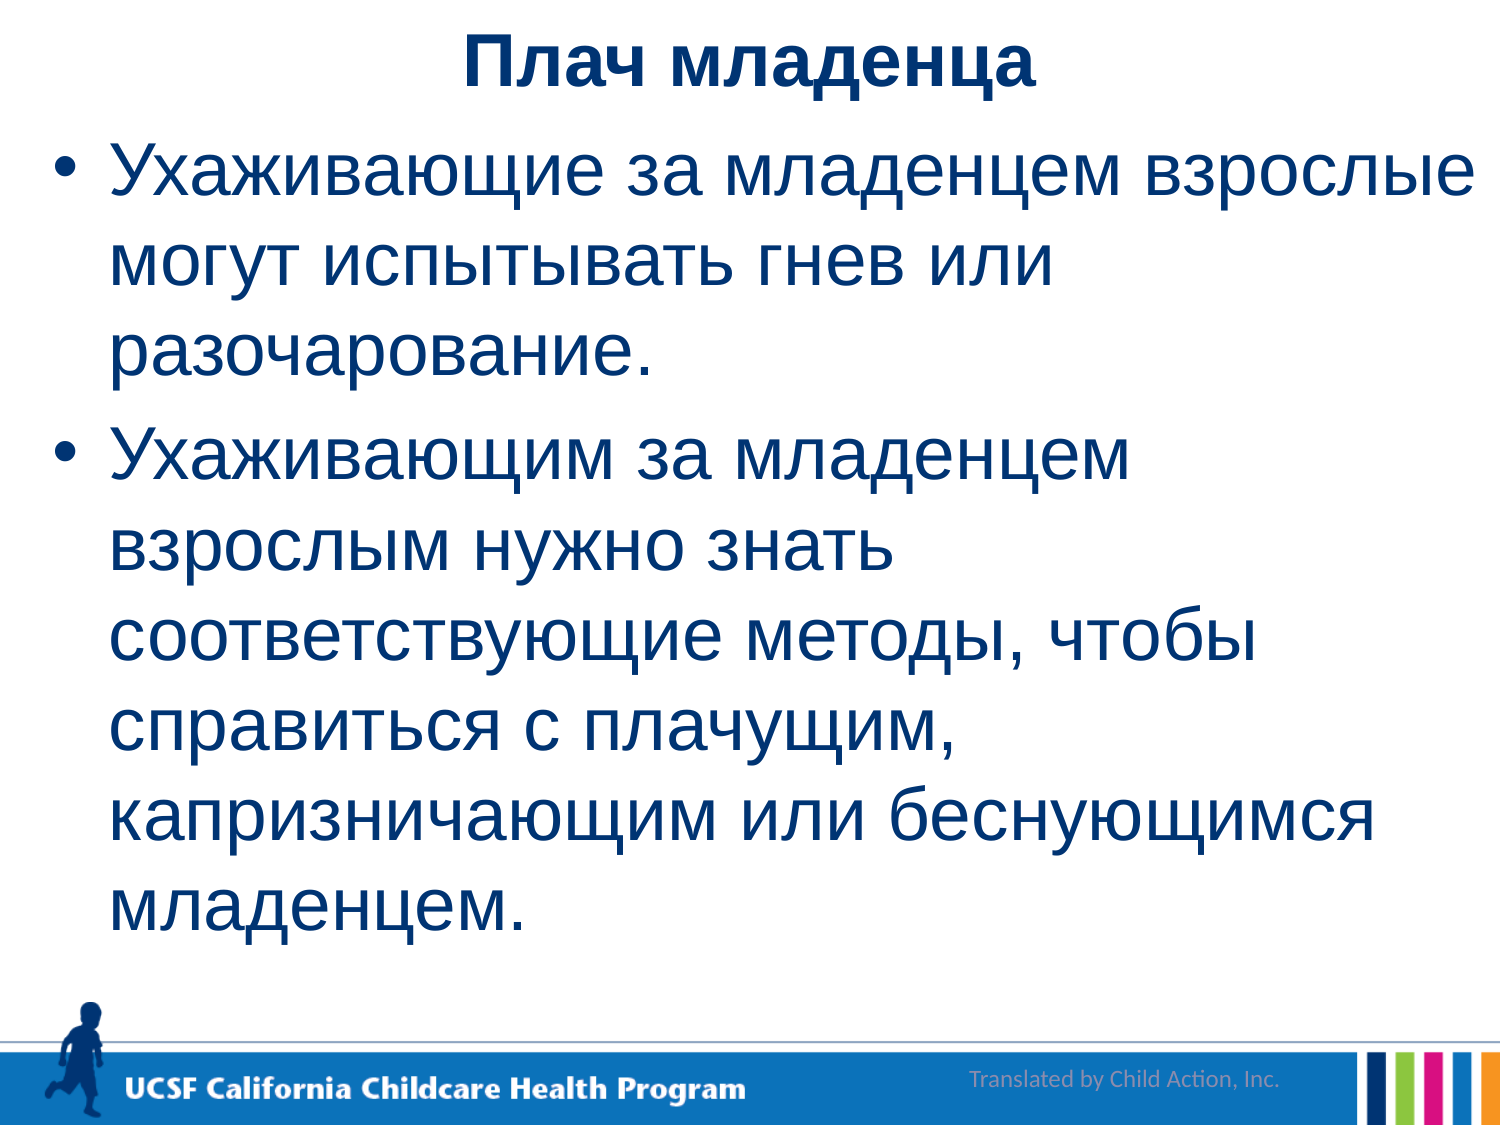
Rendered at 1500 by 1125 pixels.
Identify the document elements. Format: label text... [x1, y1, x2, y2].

footer Translated by Child Action, Inc. [887, 1047, 1363, 1107]
title Плач младенца [0, 0, 1500, 113]
picture [0, 1002, 1500, 1125]
list Ухаживающие за младенцем взрослые могут испытывать гнев или разочарование. Ухаживающим за младенцем взрослым нужно знать соответствующие методы, чтобы справиться с плачущим, капризничающим или беснующимся младенцем. [37, 112, 1500, 1050]
